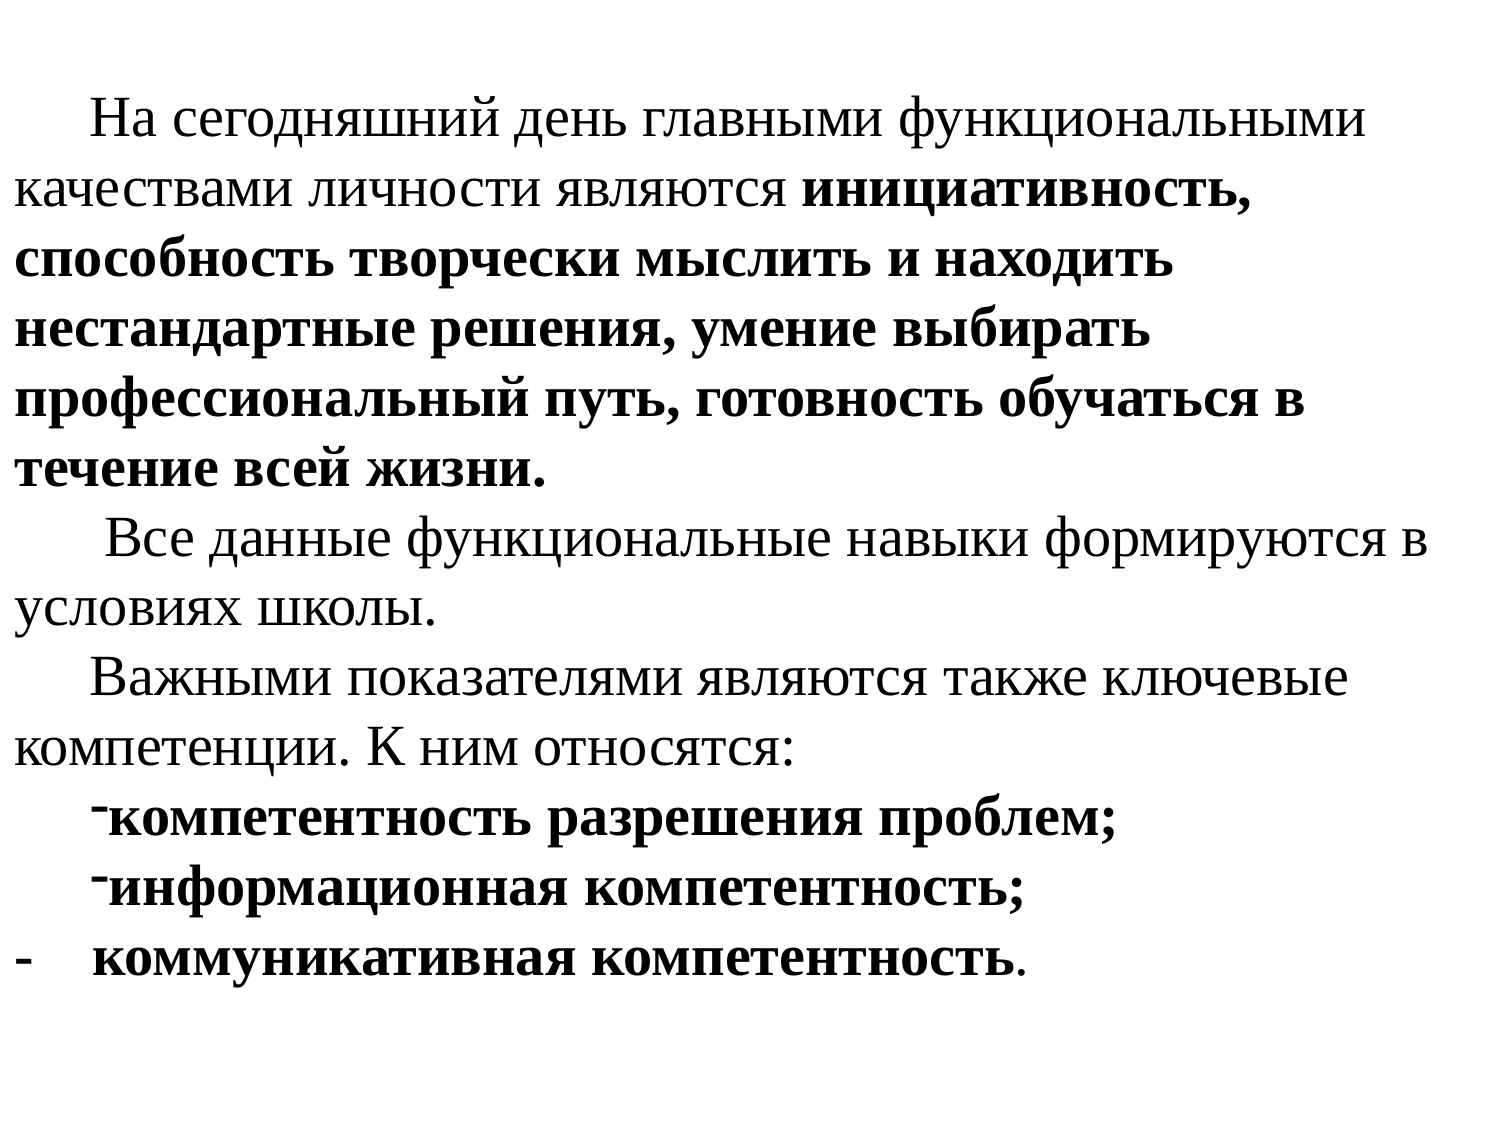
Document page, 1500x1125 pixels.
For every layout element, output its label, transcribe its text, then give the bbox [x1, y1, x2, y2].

text_box На сегодняшний день главными функциональными качествами личности являются инициативность, способность творчески мыслить и находить нестандартные решения, умение выбирать профессиональный путь, готовность обучаться в течение всей жизни. Все данные функциональные навыки формируются в условиях школы. Важными показателями являются также ключевые компетенции. К ним относятся: компетентность разрешения проблем; информационная компетентность; - коммуникативная компетентность. [0, 70, 1500, 995]
